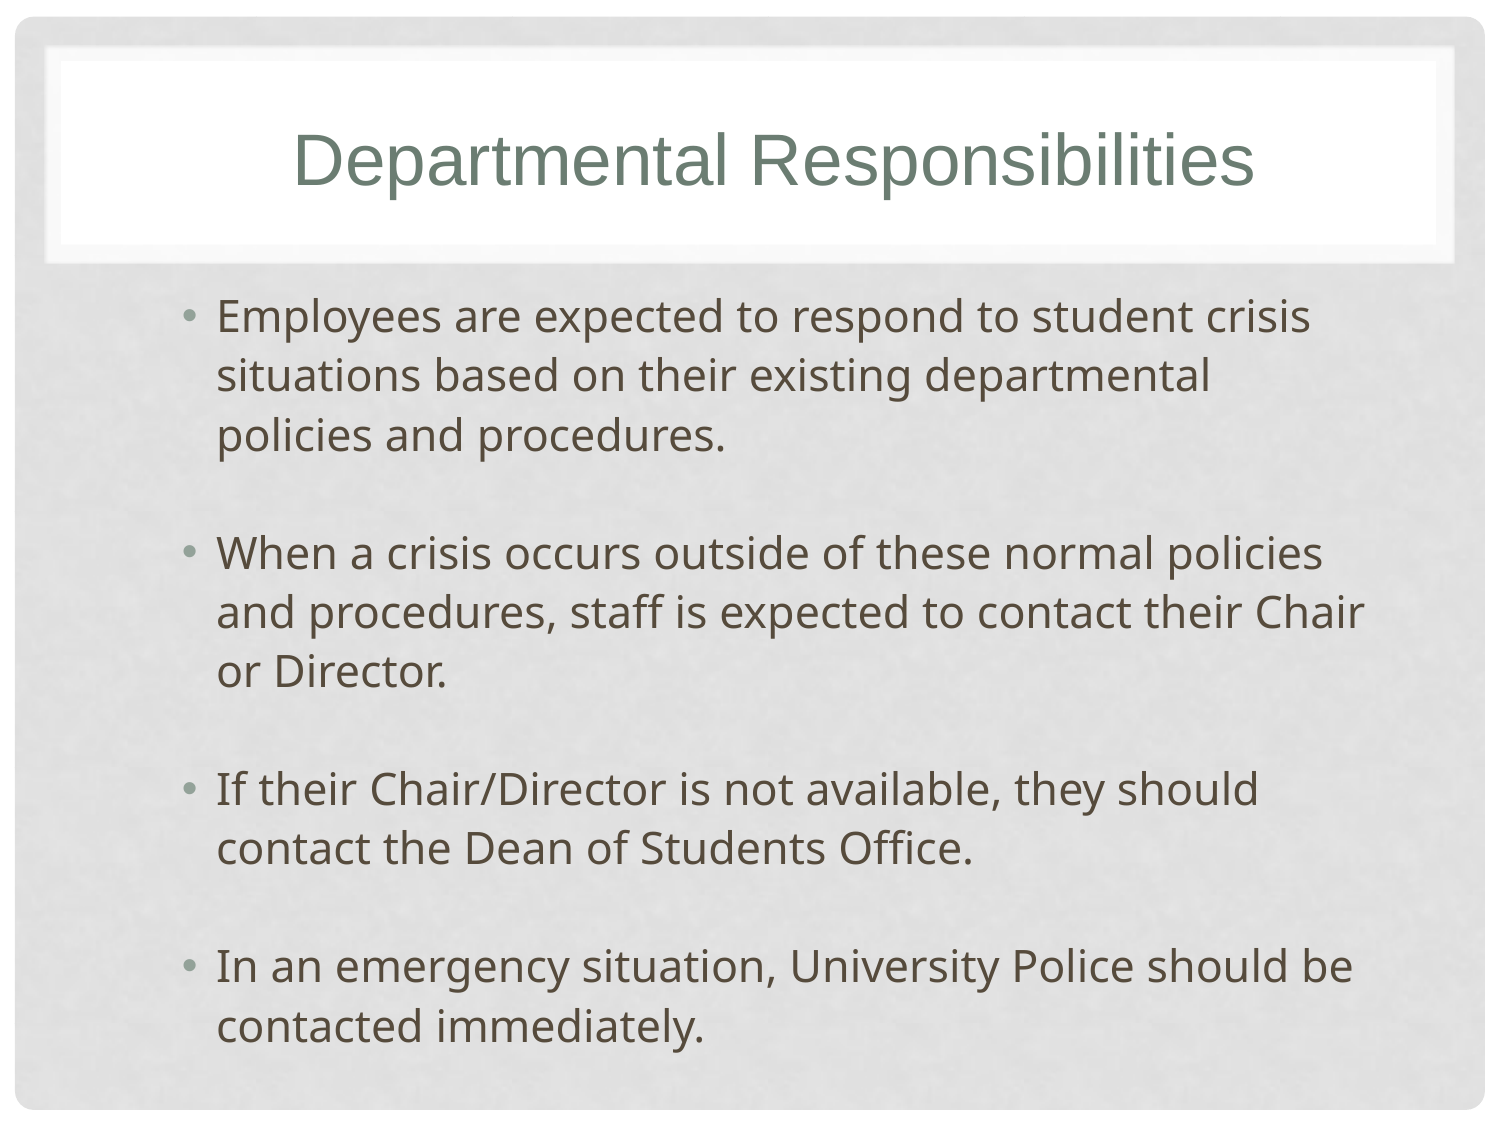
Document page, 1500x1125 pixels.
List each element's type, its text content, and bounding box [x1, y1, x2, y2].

list Employees are expected to respond to student crisis situations based on their existing departmental policies and procedures. When a crisis occurs outside of these normal policies and procedures, staff is expected to contact their Chair or Director. If their Chair/Director is not available, they should contact the Dean of Students Office. In an emergency situation, University Police should be contacted immediately. [150, 275, 1388, 1063]
title Departmental Responsibilities [99, 24, 1450, 288]
